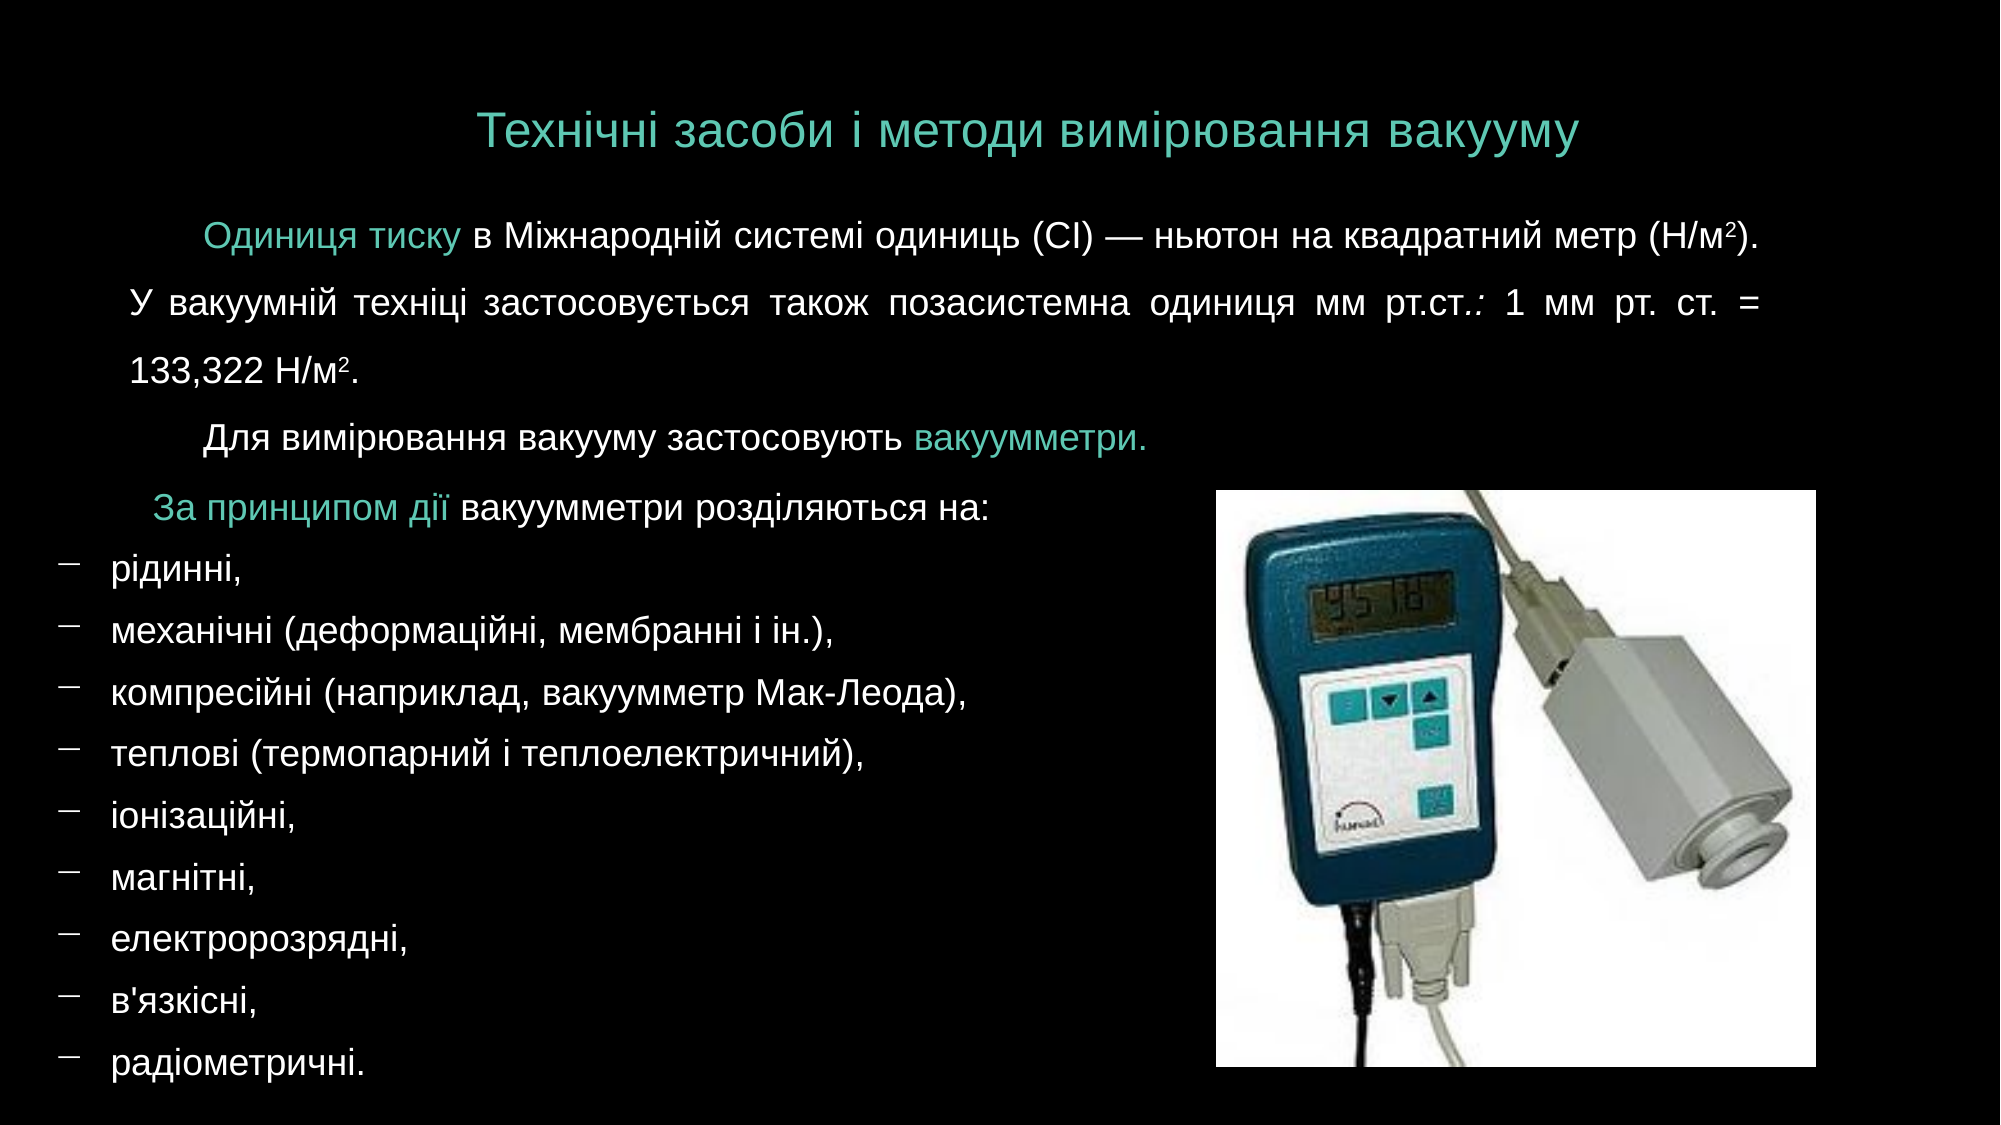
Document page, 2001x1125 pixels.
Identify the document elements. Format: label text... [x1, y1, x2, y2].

text_box Одиниця тиску в Міжнародній системі одиниць (СІ) — ньютон на квадратний метр (Н/м2). У вакуумній техніці застосовується також позасистемна одиниця мм рт.ст.: 1 мм рт. cт. = 133,322 Н/м2. Для вимірювання вакууму застосовують вакуумметри. [90, 180, 1816, 490]
picture [1215, 490, 1816, 1067]
text_box Технічні засоби і методи вимірювання вакууму [196, 89, 1709, 165]
text_box За принципом дії вакуумметри розділяються на: рідинні, механічні (деформаційні, мембранні і ін.), компресійні (наприклад, вакуумметр Мак-Леода), теплові (термопарний і теплоелектричний), іонізаційні, магнітні, електророзрядні, в'язкісні, радіометричні. [39, 475, 1280, 1125]
